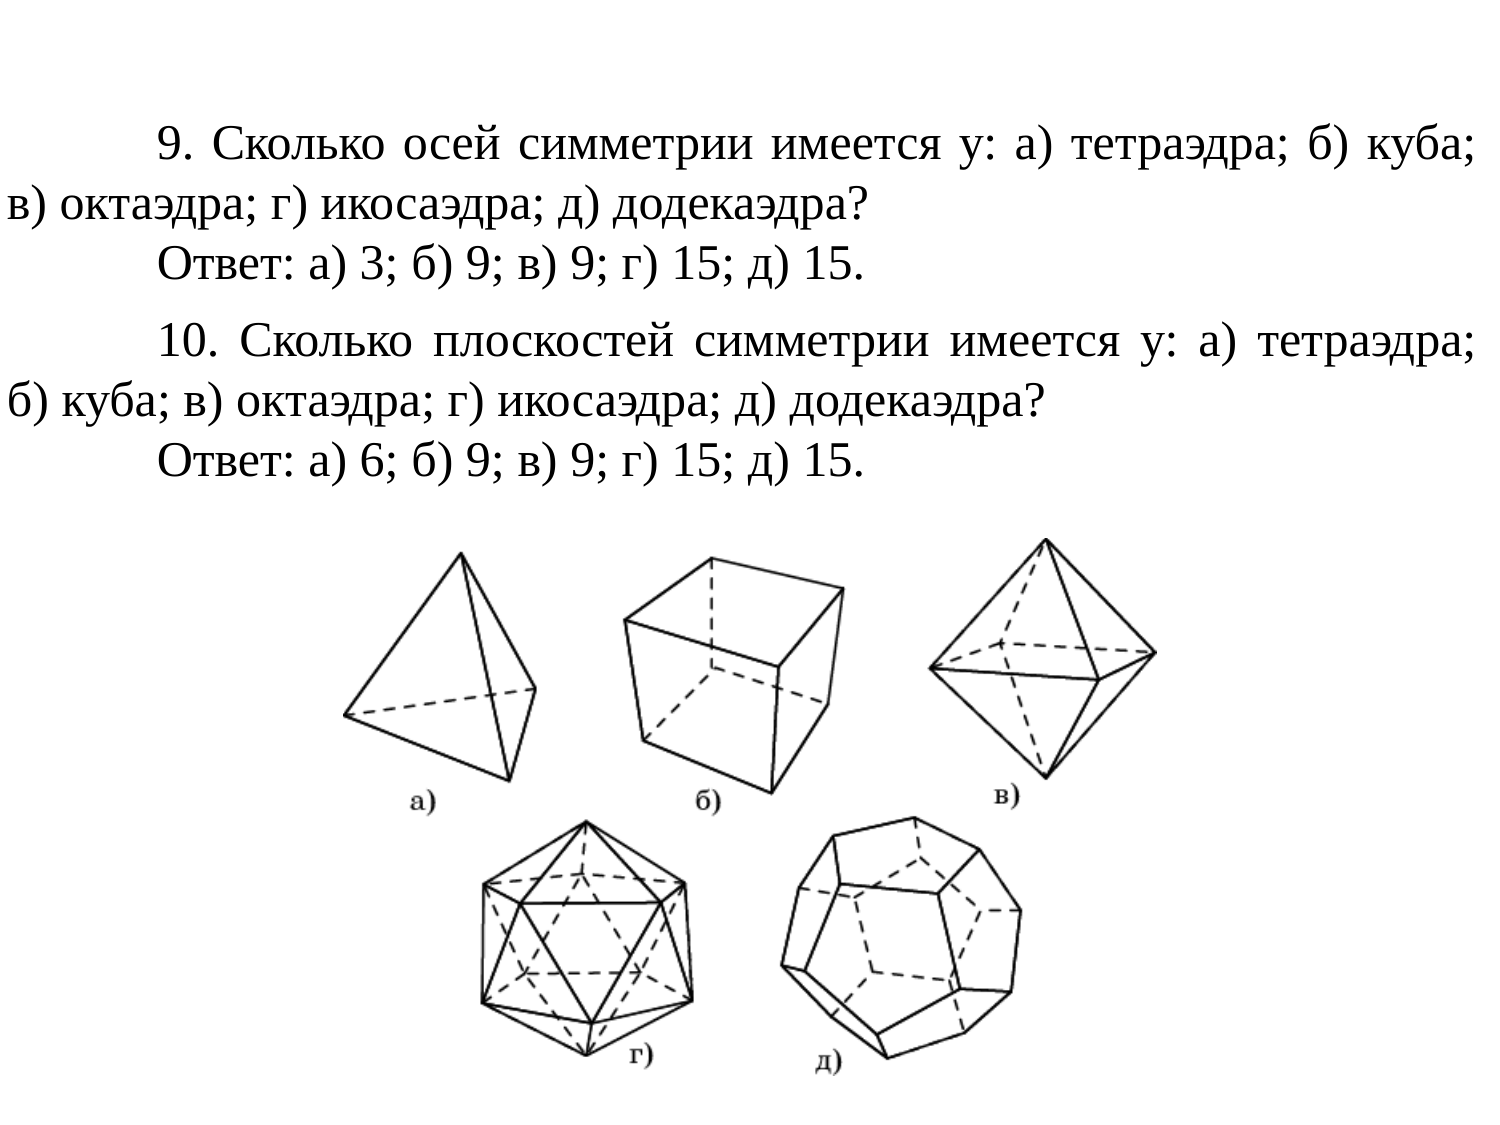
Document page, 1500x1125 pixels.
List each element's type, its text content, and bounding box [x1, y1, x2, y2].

text_box 9. Сколько осей симметрии имеется у: а) тетраэдра; б) куба; в) октаэдра; г) икосаэдра; д) додекаэдра? Ответ: а) 3; б) 9; в) 9; г) 15; д) 15. [0, 101, 1493, 297]
text_box 10. Сколько плоскостей симметрии имеется у: а) тетраэдра; б) куба; в) октаэдра; г) икосаэдра; д) додекаэдра? Ответ: а) 6; б) 9; в) 9; г) 15; д) 15. [0, 298, 1493, 494]
picture [343, 538, 1157, 1076]
